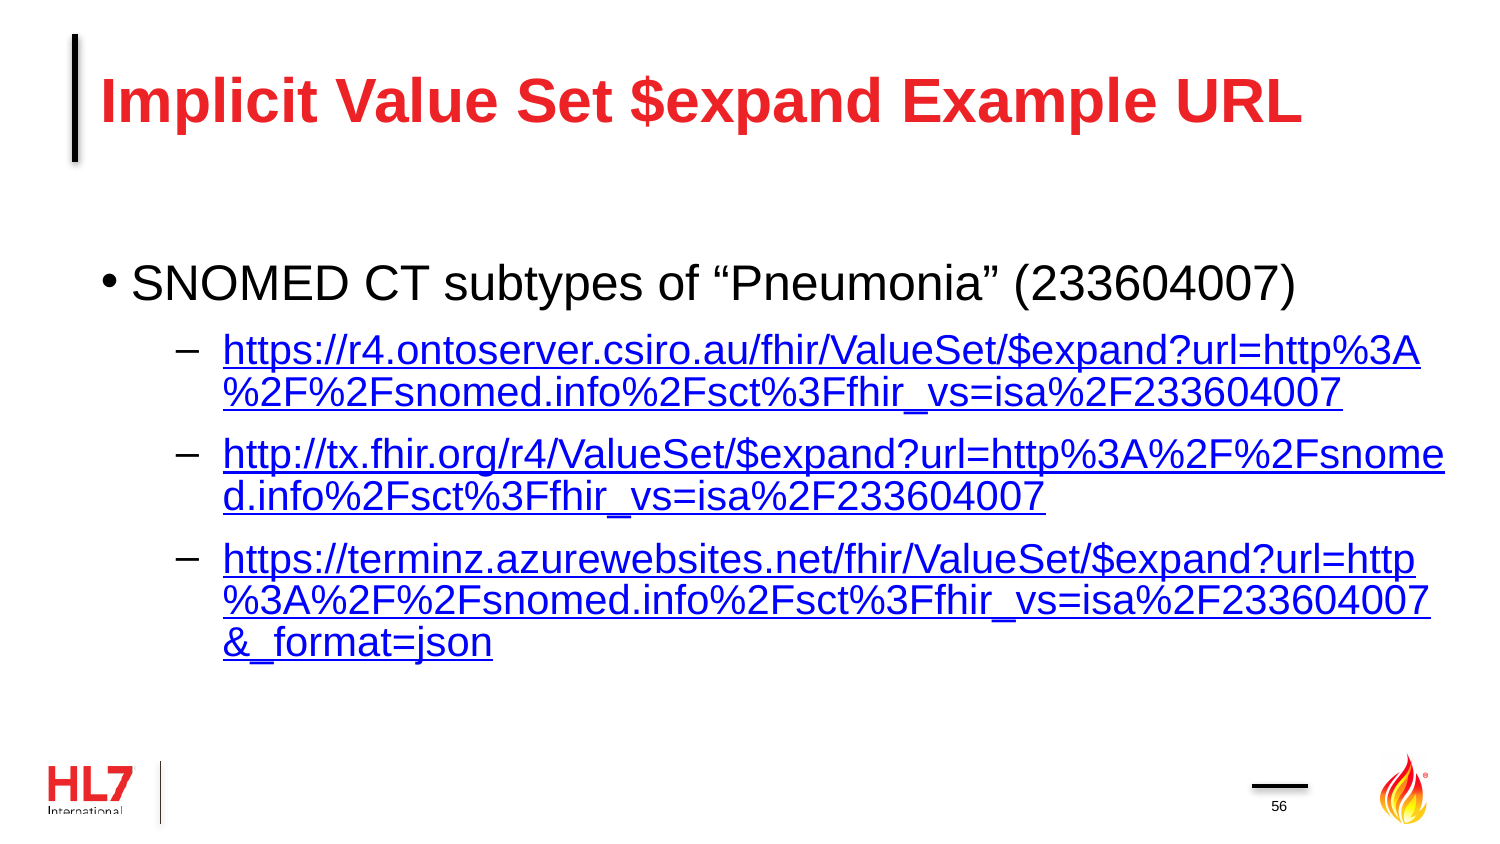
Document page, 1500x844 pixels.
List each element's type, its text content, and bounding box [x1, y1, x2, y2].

list SNOMED CT subtypes of “Pneumonia” (233604007) https://r4.ontoserver.csiro.au/fhir/ValueSet/$expand?url=http%3A%2F%2Fsnomed.info%2Fsct%3Ffhir_vs=isa%2F233604007 http://tx.fhir.org/r4/ValueSet/$expand?url=http%3A%2F%2Fsnomed.info%2Fsct%3Ffhir_vs=isa%2F233604007 https://terminz.azurewebsites.net/fhir/ValueSet/$expand?url=http%3A%2F%2Fsnomed.info%2Fsct%3Ffhir_vs=isa%2F233604007&_format=json [100, 250, 1451, 731]
title Implicit Value Set $expand Example URL [100, 33, 1451, 163]
picture [1380, 753, 1428, 824]
slide_number 56 [1257, 788, 1302, 815]
